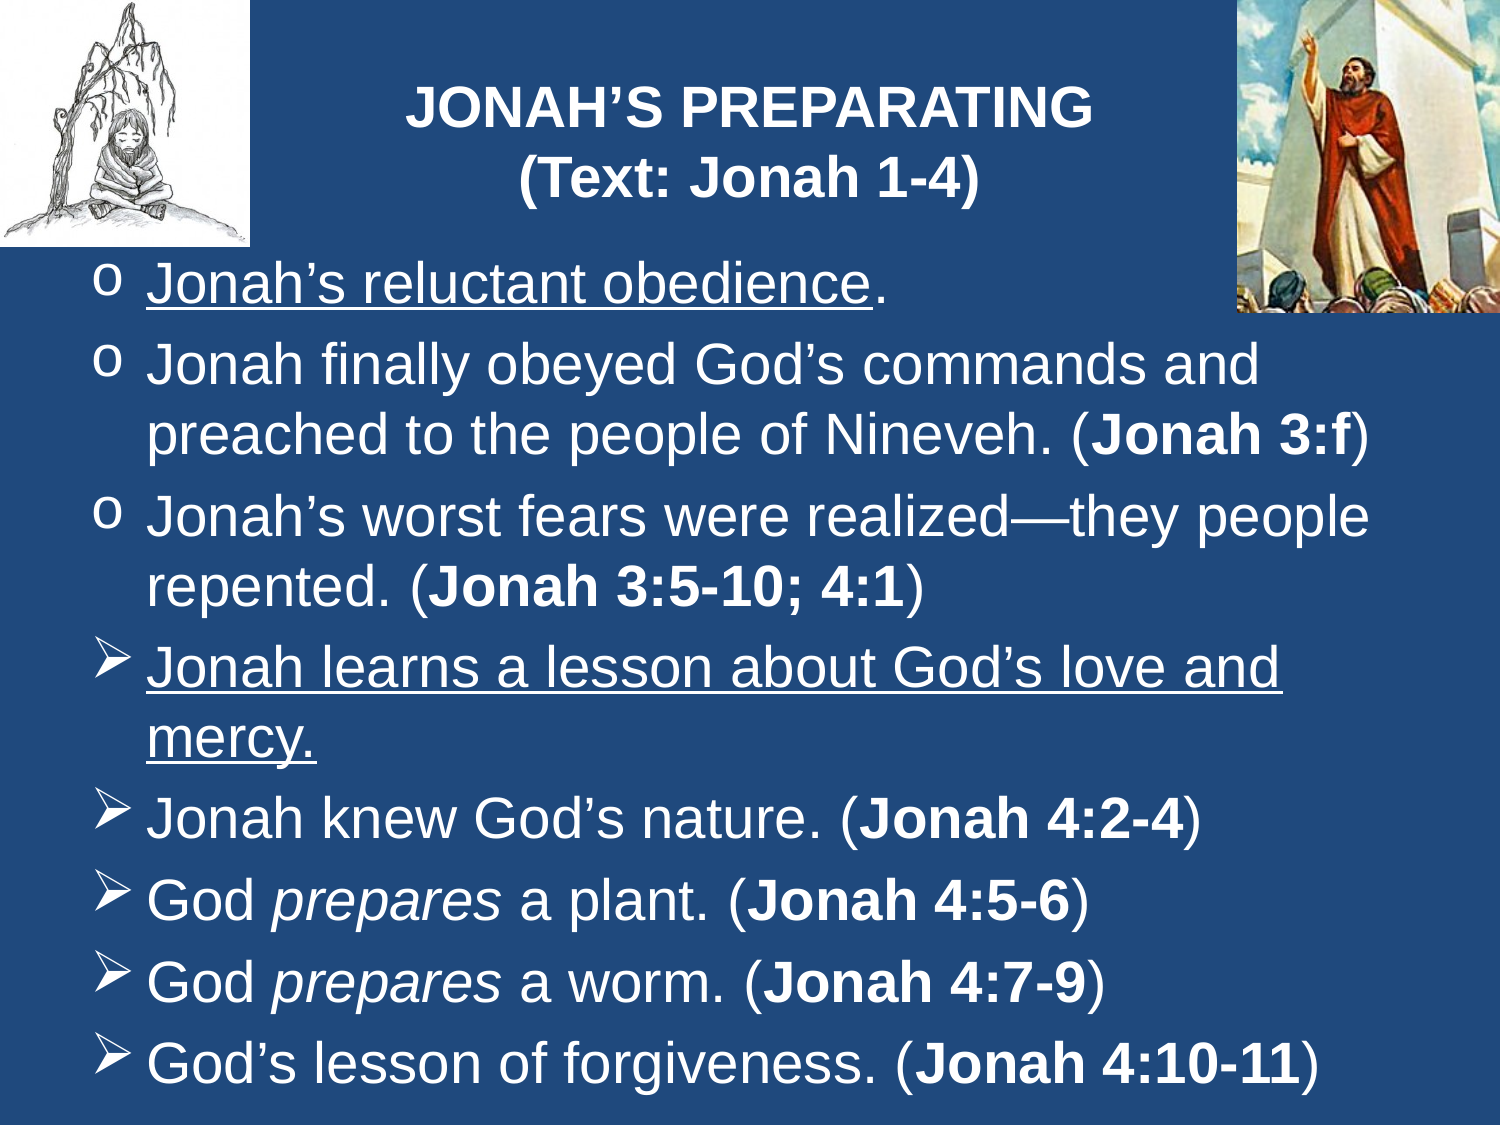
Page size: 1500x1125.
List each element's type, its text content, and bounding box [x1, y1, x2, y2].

title JONAH’S PREPARATING (Text: Jonah 1-4) [254, 45, 1232, 233]
picture [1237, 0, 1500, 313]
picture [0, 0, 251, 247]
list Jonah’s reluctant obedience. Jonah finally obeyed God’s commands and preached to the people of Nineveh. (Jonah 3:f) Jonah’s worst fears were realized—they people repented. (Jonah 3:5-10; 4:1) Jonah learns a lesson about God’s love and mercy. Jonah knew God’s nature. (Jonah 4:2-4) God prepares a plant. (Jonah 4:5-6) God prepares a worm. (Jonah 4:7-9) God’s lesson of forgiveness. (Jonah 4:10-11) [75, 237, 1425, 1125]
